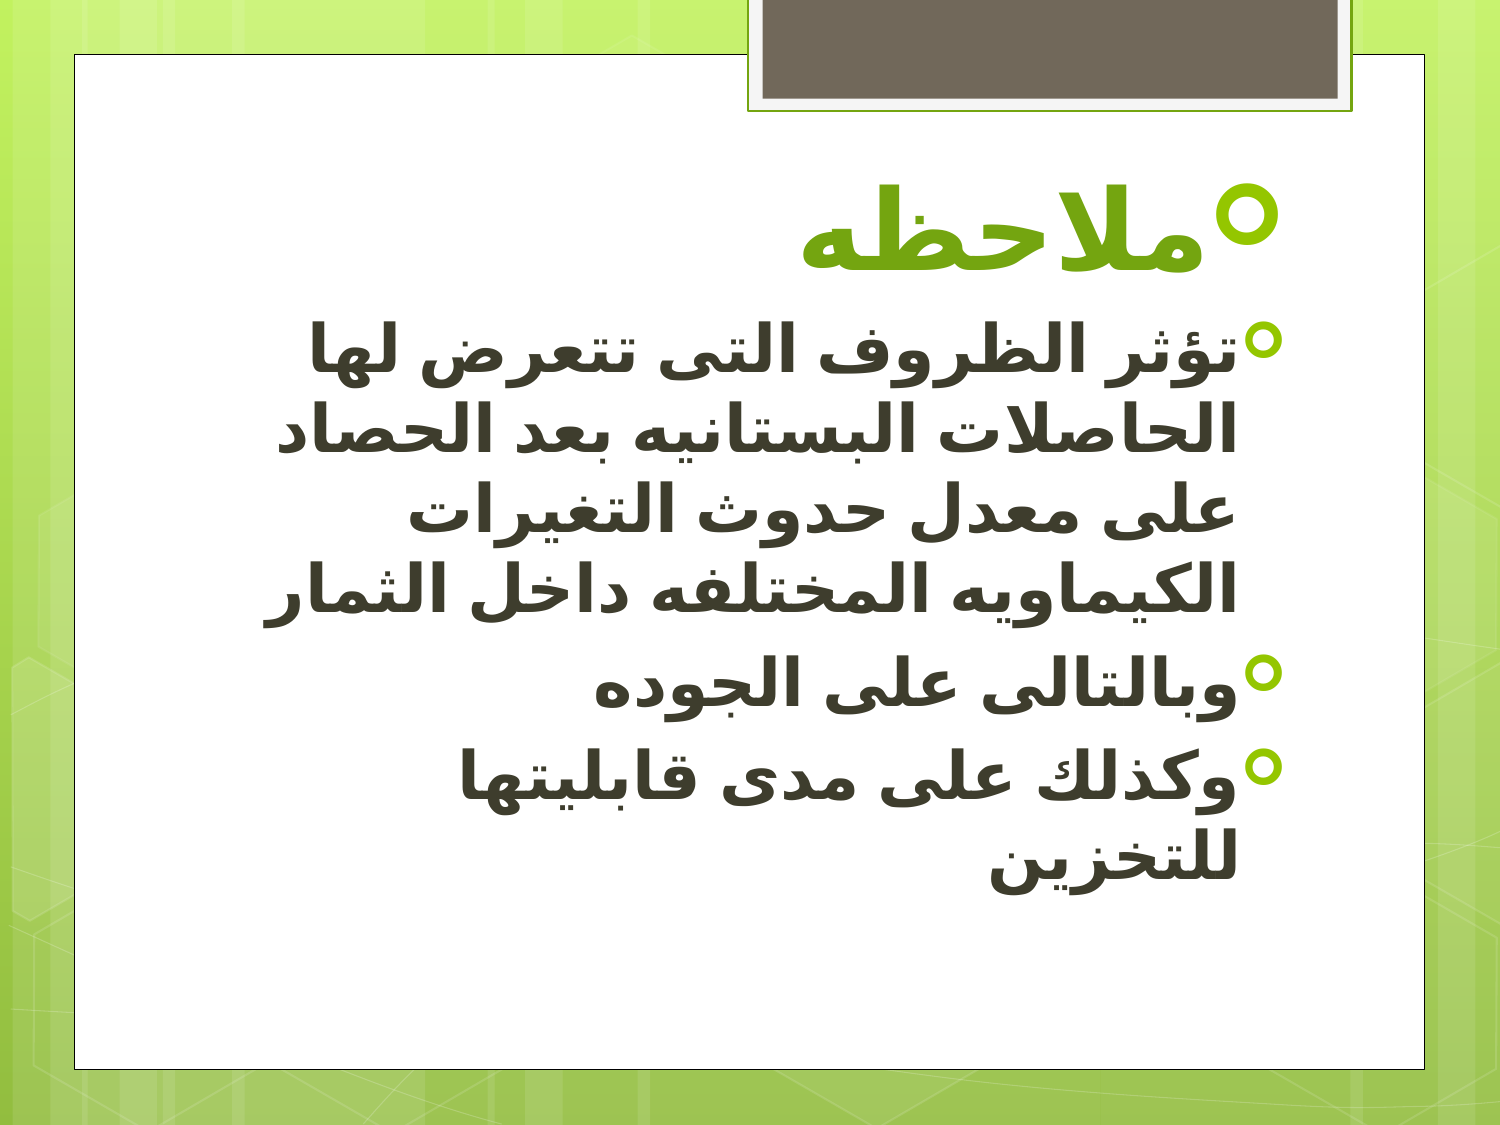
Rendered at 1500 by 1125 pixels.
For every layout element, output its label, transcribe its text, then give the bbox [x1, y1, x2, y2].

list ملاحظه تؤثر الظروف التى تتعرض لها الحاصلات البستانيه بعد الحصاد على معدل حدوث التغيرات الكيماويه المختلفه داخل الثمار وبالتالى على الجوده وكذلك على مدى قابليتها للتخزين [187, 149, 1313, 1013]
